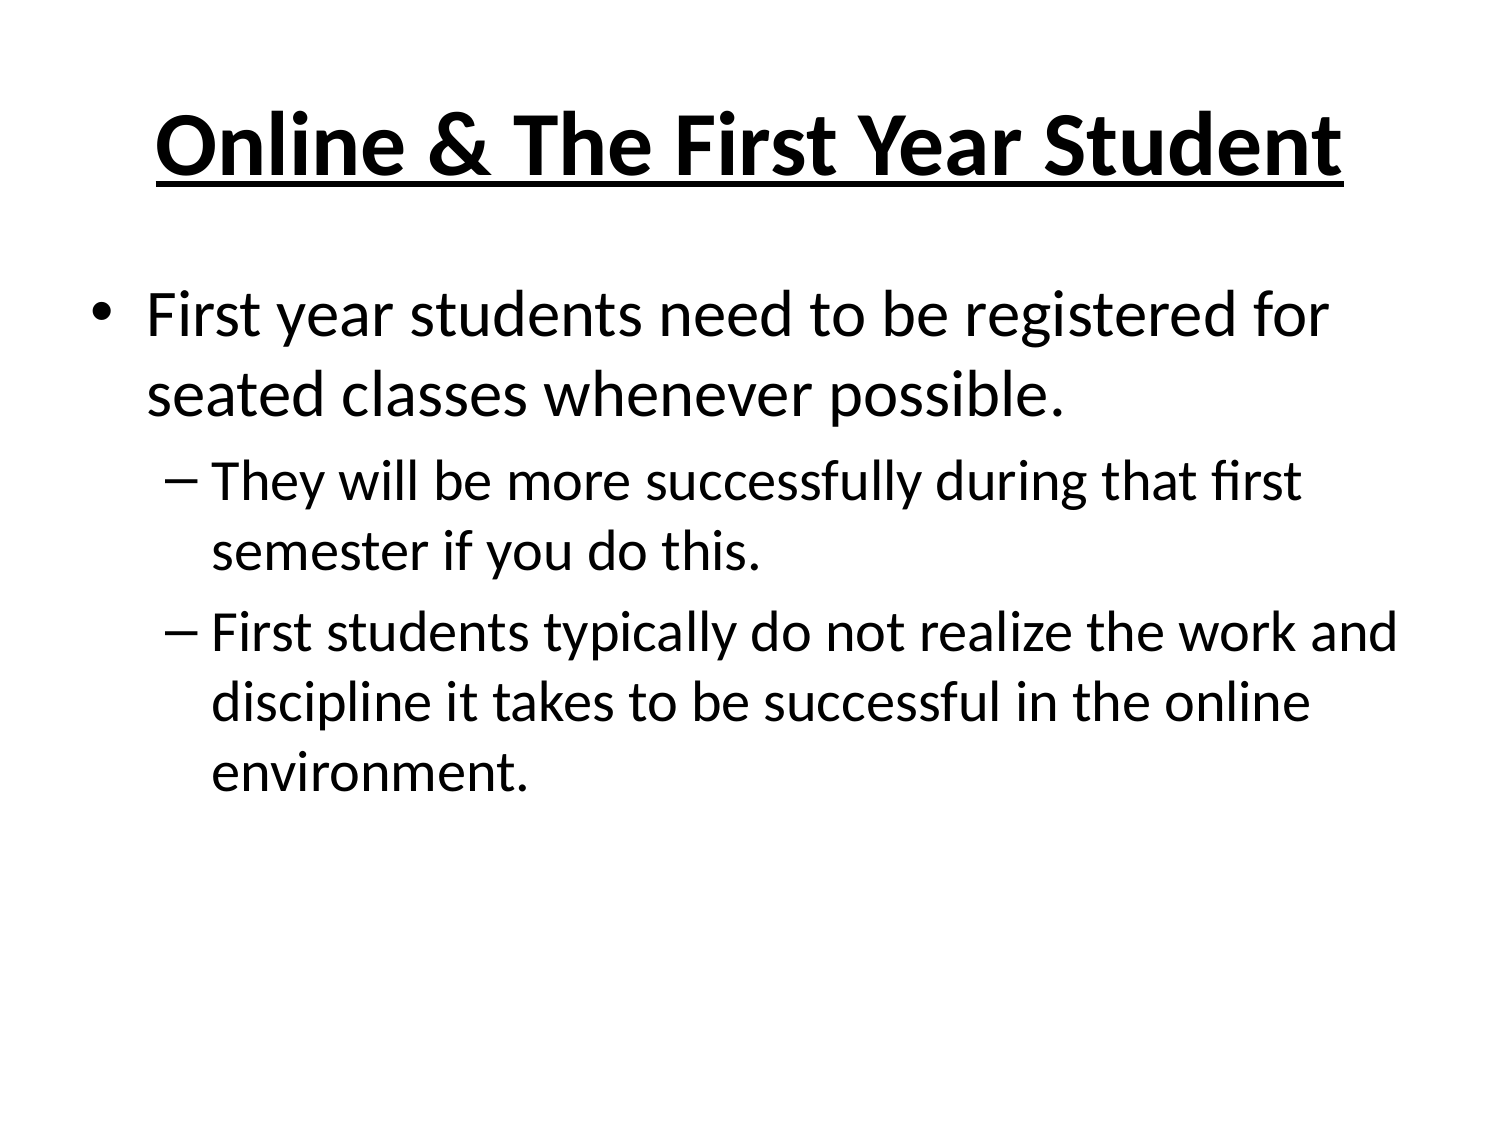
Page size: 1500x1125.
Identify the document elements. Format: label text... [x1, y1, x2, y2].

list First year students need to be registered for seated classes whenever possible. They will be more successfully during that first semester if you do this. First students typically do not realize the work and discipline it takes to be successful in the online environment. [75, 262, 1425, 1005]
title Online & The First Year Student [75, 45, 1425, 233]
